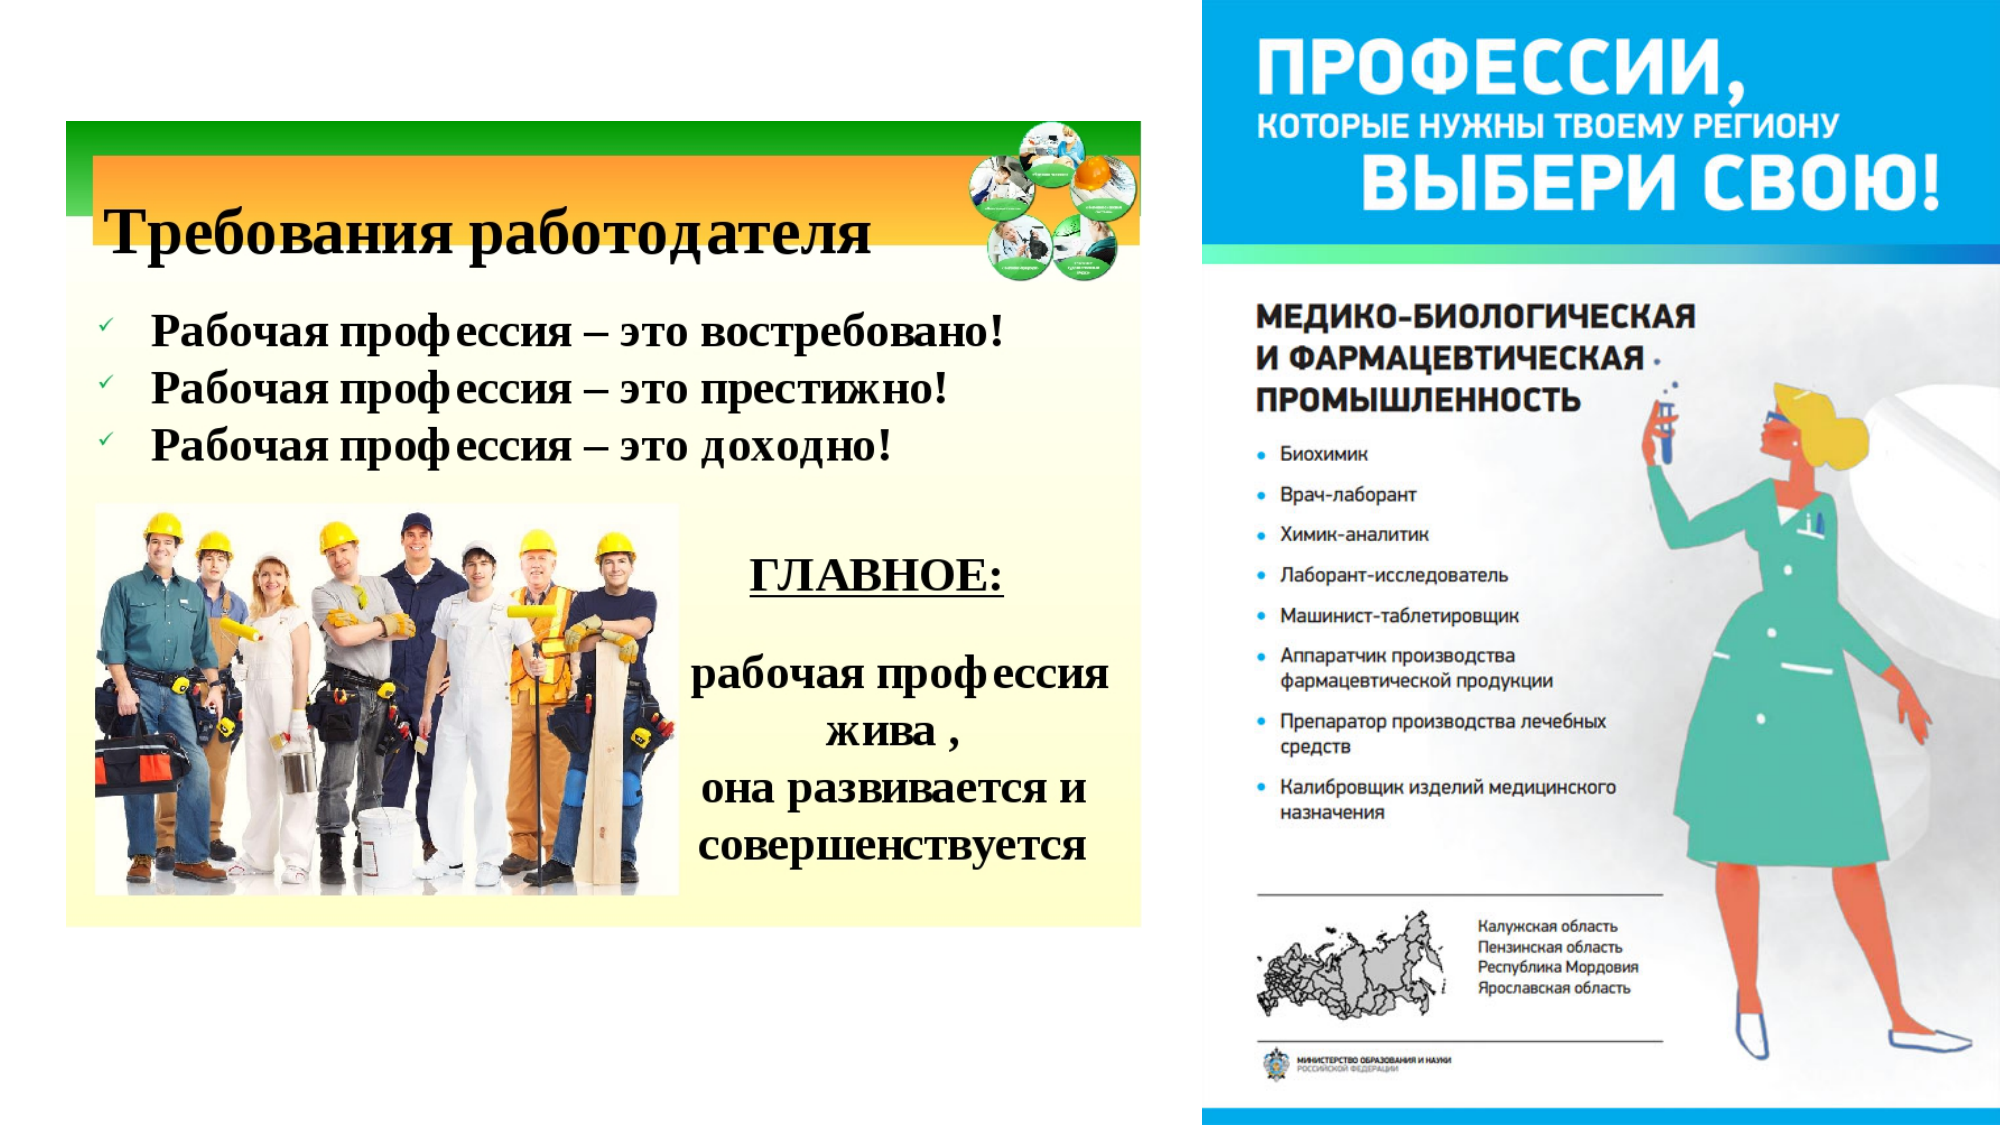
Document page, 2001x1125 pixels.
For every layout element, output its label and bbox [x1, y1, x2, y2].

picture [1392, 113, 1409, 138]
picture [1821, 113, 1839, 138]
picture [1360, 39, 1403, 95]
picture [1420, 113, 1440, 138]
picture [1751, 154, 1795, 210]
picture [1705, 154, 1744, 211]
picture [1628, 154, 1675, 210]
picture [1582, 154, 1623, 210]
picture [1485, 154, 1528, 210]
picture [1672, 39, 1718, 94]
picture [1695, 114, 1732, 138]
picture [1259, 39, 1303, 94]
picture [1462, 154, 1476, 210]
picture [1777, 113, 1796, 138]
picture [1202, 245, 2000, 1108]
picture [1313, 39, 1354, 94]
picture [1802, 154, 1846, 211]
picture [1259, 113, 1278, 138]
picture [1925, 154, 1937, 193]
picture [1415, 154, 1458, 210]
picture [1855, 154, 1915, 211]
picture [1618, 113, 1662, 138]
picture [1799, 113, 1818, 138]
picture [1924, 196, 1938, 211]
picture [1735, 113, 1774, 138]
picture [1524, 39, 1562, 95]
picture [1534, 154, 1573, 210]
picture [1729, 81, 1744, 107]
picture [1554, 113, 1592, 138]
picture [66, 121, 1142, 928]
picture [1518, 113, 1543, 138]
picture [1570, 39, 1609, 95]
picture [1596, 113, 1615, 138]
picture [1342, 113, 1388, 138]
picture [1364, 154, 1407, 210]
picture [1412, 38, 1468, 95]
picture [1280, 113, 1299, 138]
picture [1477, 39, 1515, 94]
picture [1442, 113, 1514, 138]
picture [1665, 113, 1683, 138]
picture [1617, 39, 1662, 94]
picture [1301, 113, 1339, 138]
